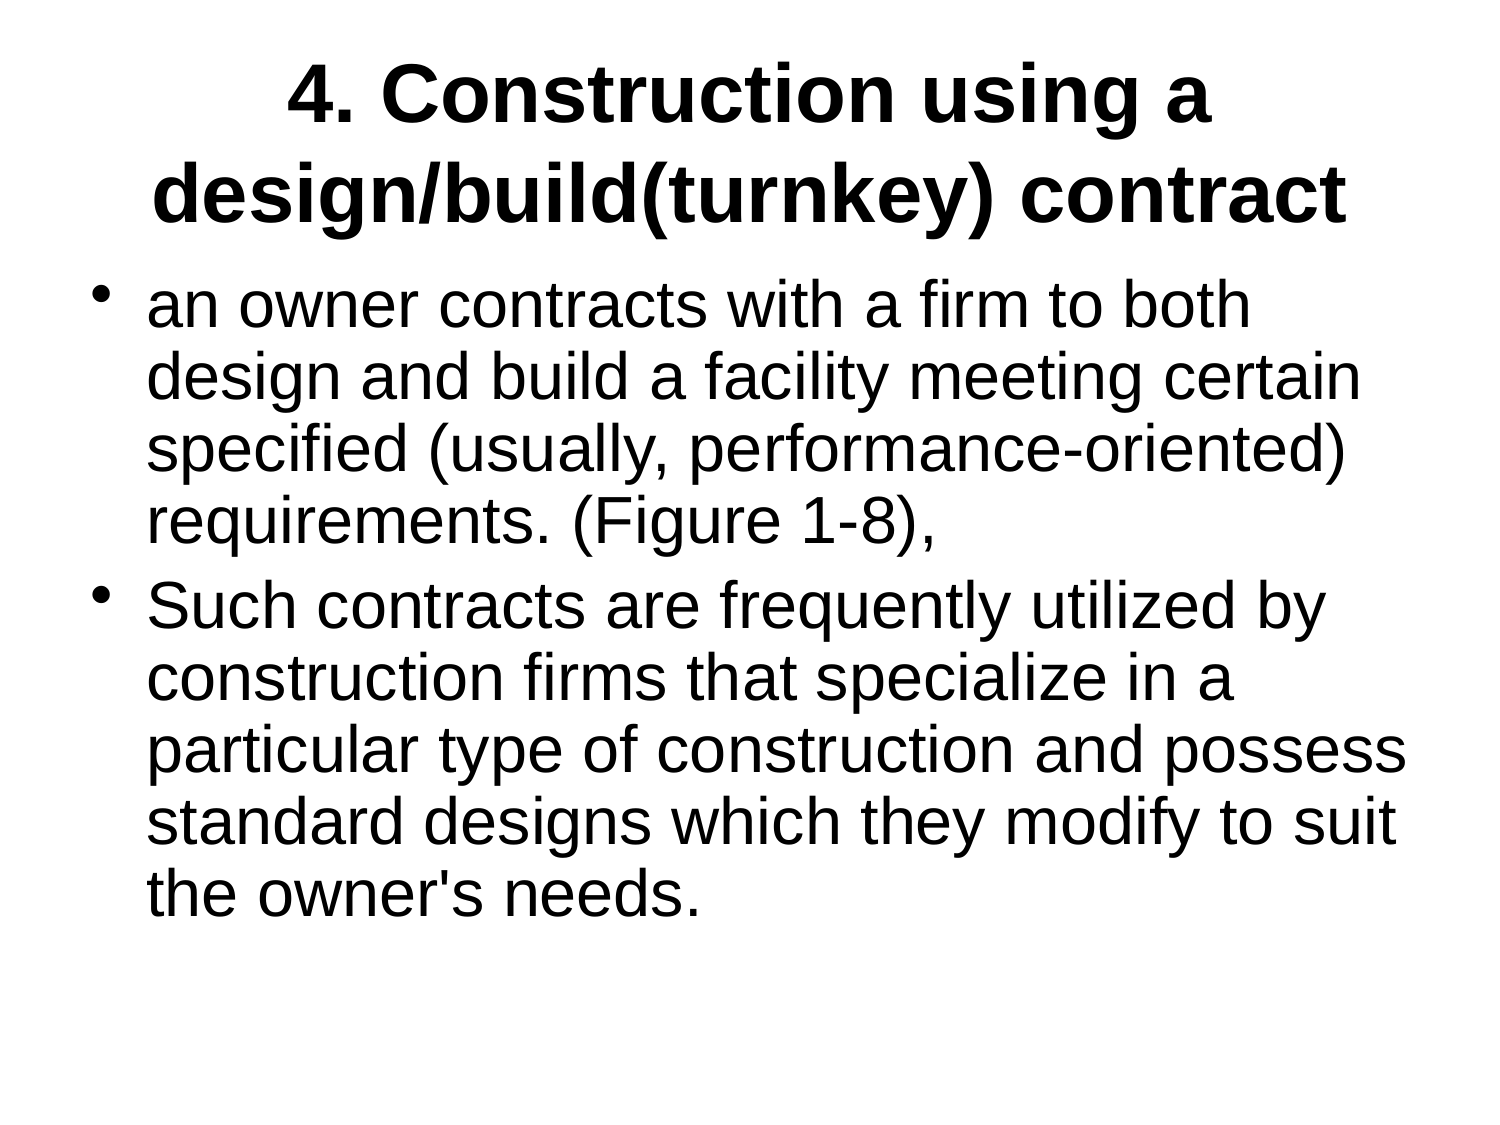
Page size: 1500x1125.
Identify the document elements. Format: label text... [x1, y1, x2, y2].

title 4. Construction using a design/build(turnkey) contract [24, 44, 1476, 233]
list an owner contracts with a firm to both design and build a facility meeting certain specified (usually, performance-oriented) requirements. (Figure 1-8), Such contracts are frequently utilized by construction firms that specialize in a particular type of construction and possess standard designs which they modify to suit the owner's needs. [74, 262, 1426, 1006]
